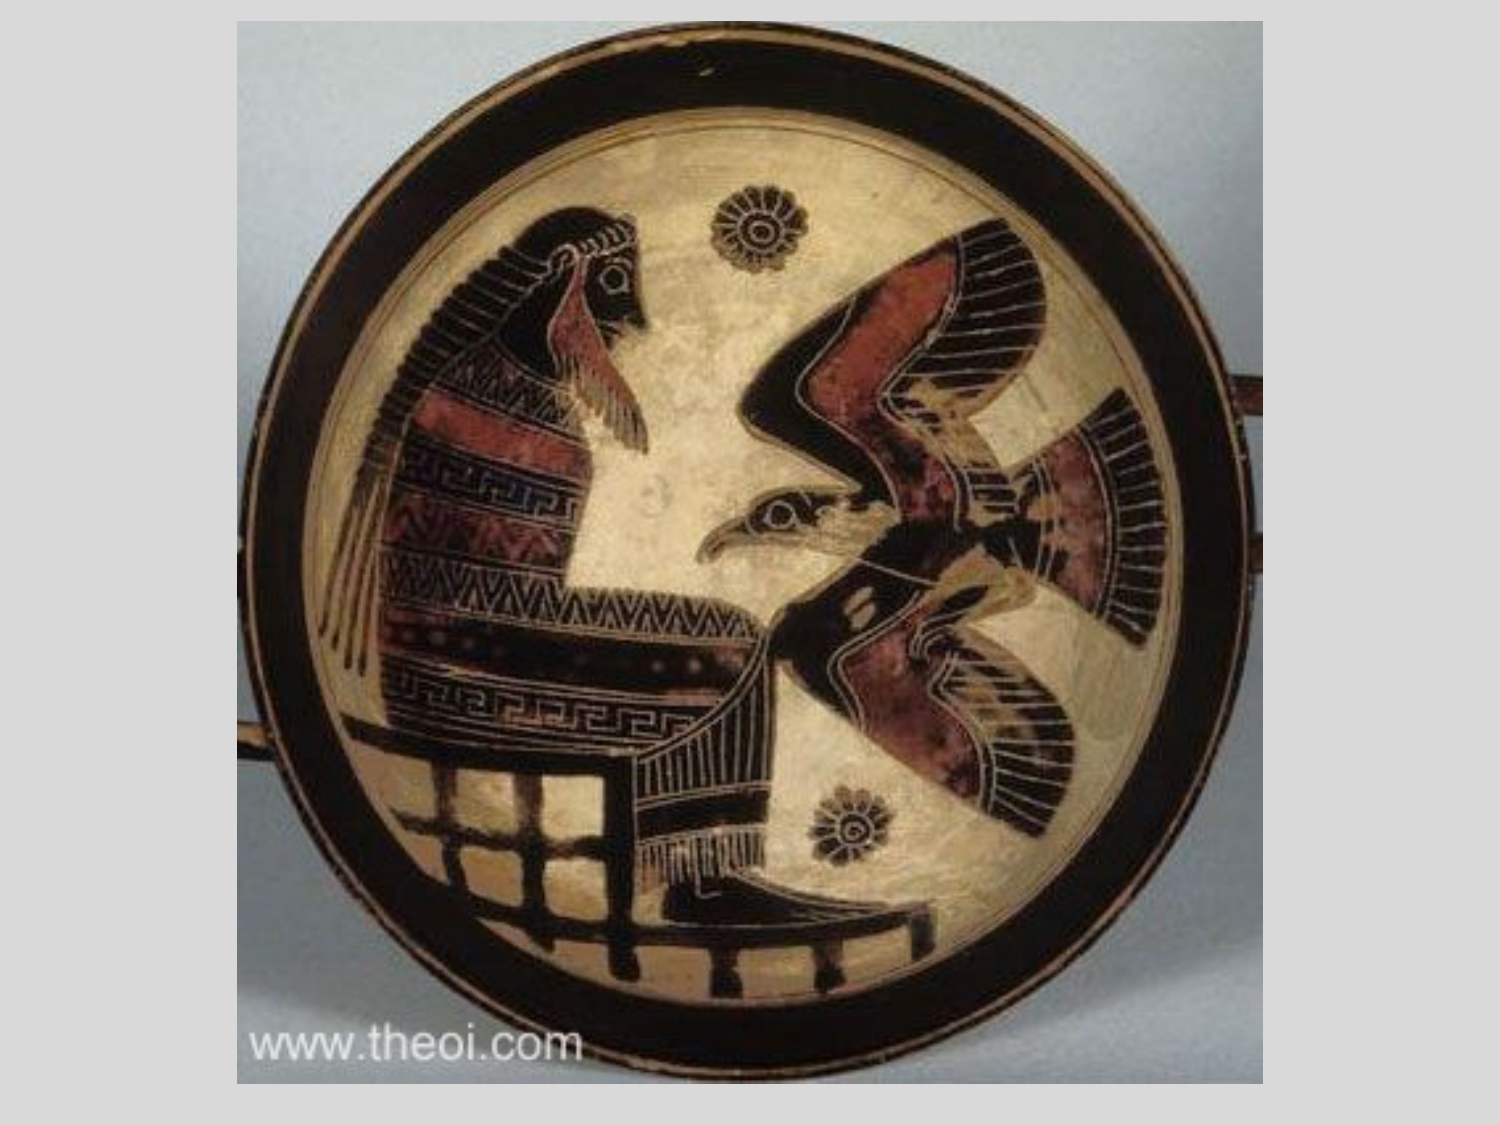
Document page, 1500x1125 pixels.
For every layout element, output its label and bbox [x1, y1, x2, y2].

picture [237, 21, 1263, 1084]
